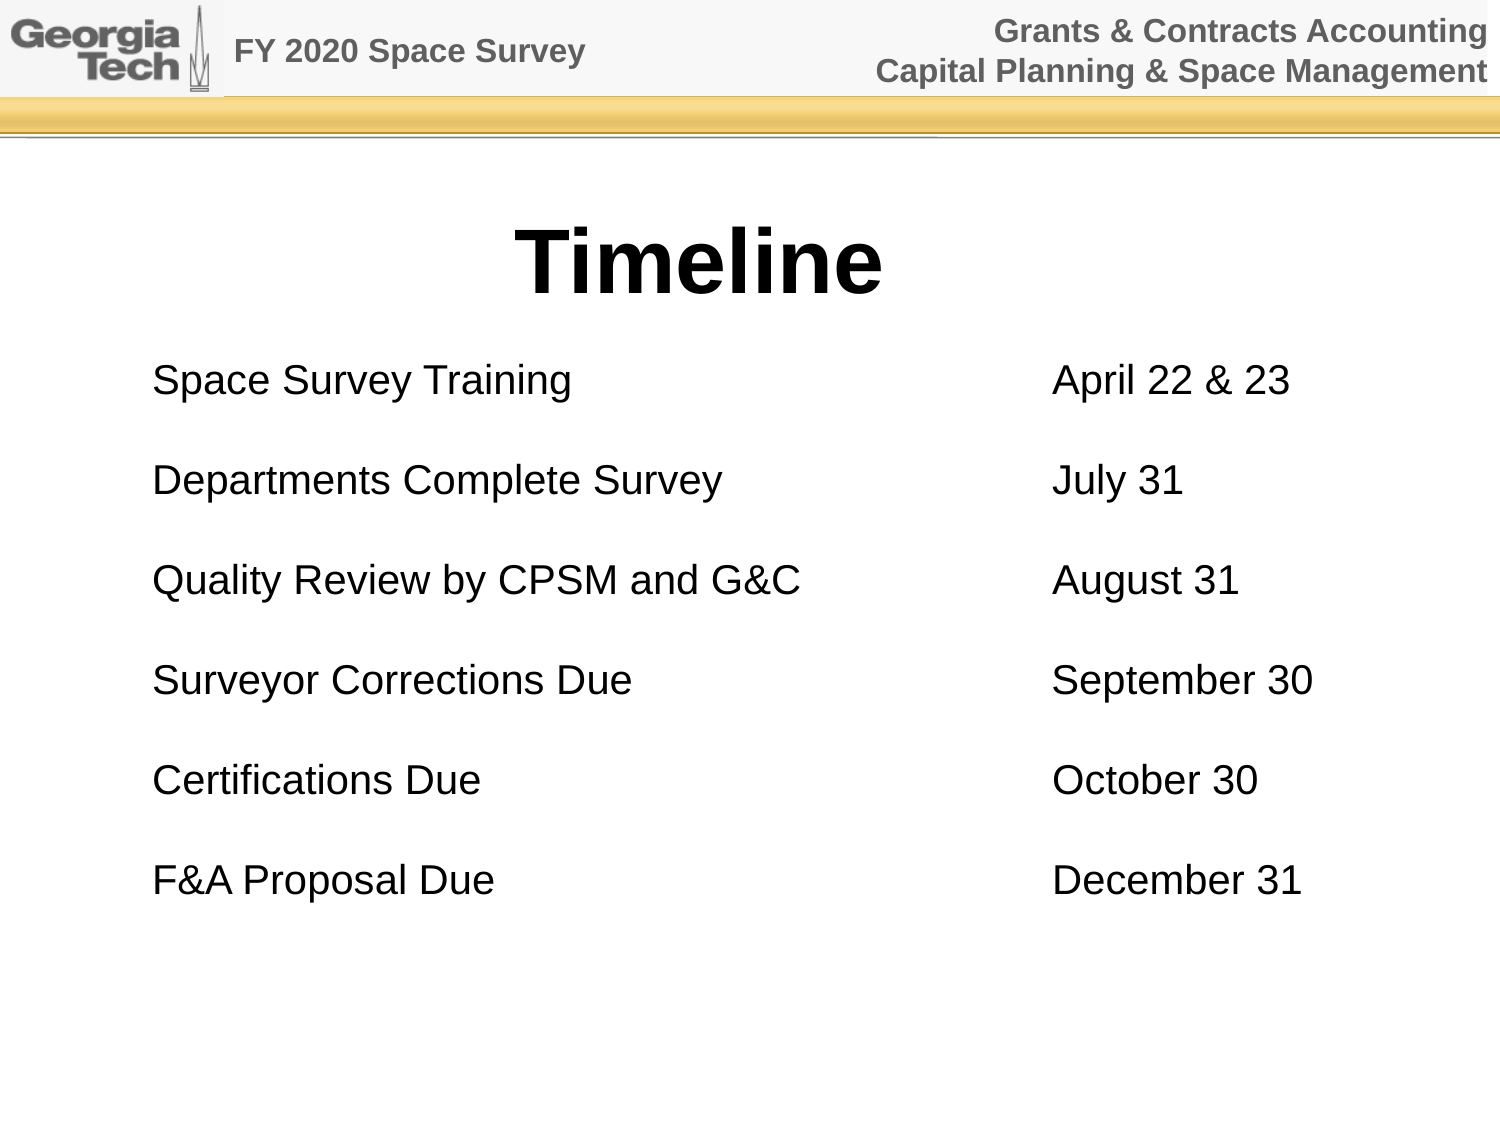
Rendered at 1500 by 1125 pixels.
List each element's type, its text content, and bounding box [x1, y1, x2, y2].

picture [0, 0, 1500, 134]
text_box Space Survey Training April 22 & 23 Departments Complete Survey July 31 Quality Review by CPSM and G&C August 31 Surveyor Corrections Due September 30 Certifications Due October 30 F&A Proposal Due December 31 [137, 299, 1338, 955]
text_box Timeline [137, 195, 1113, 299]
